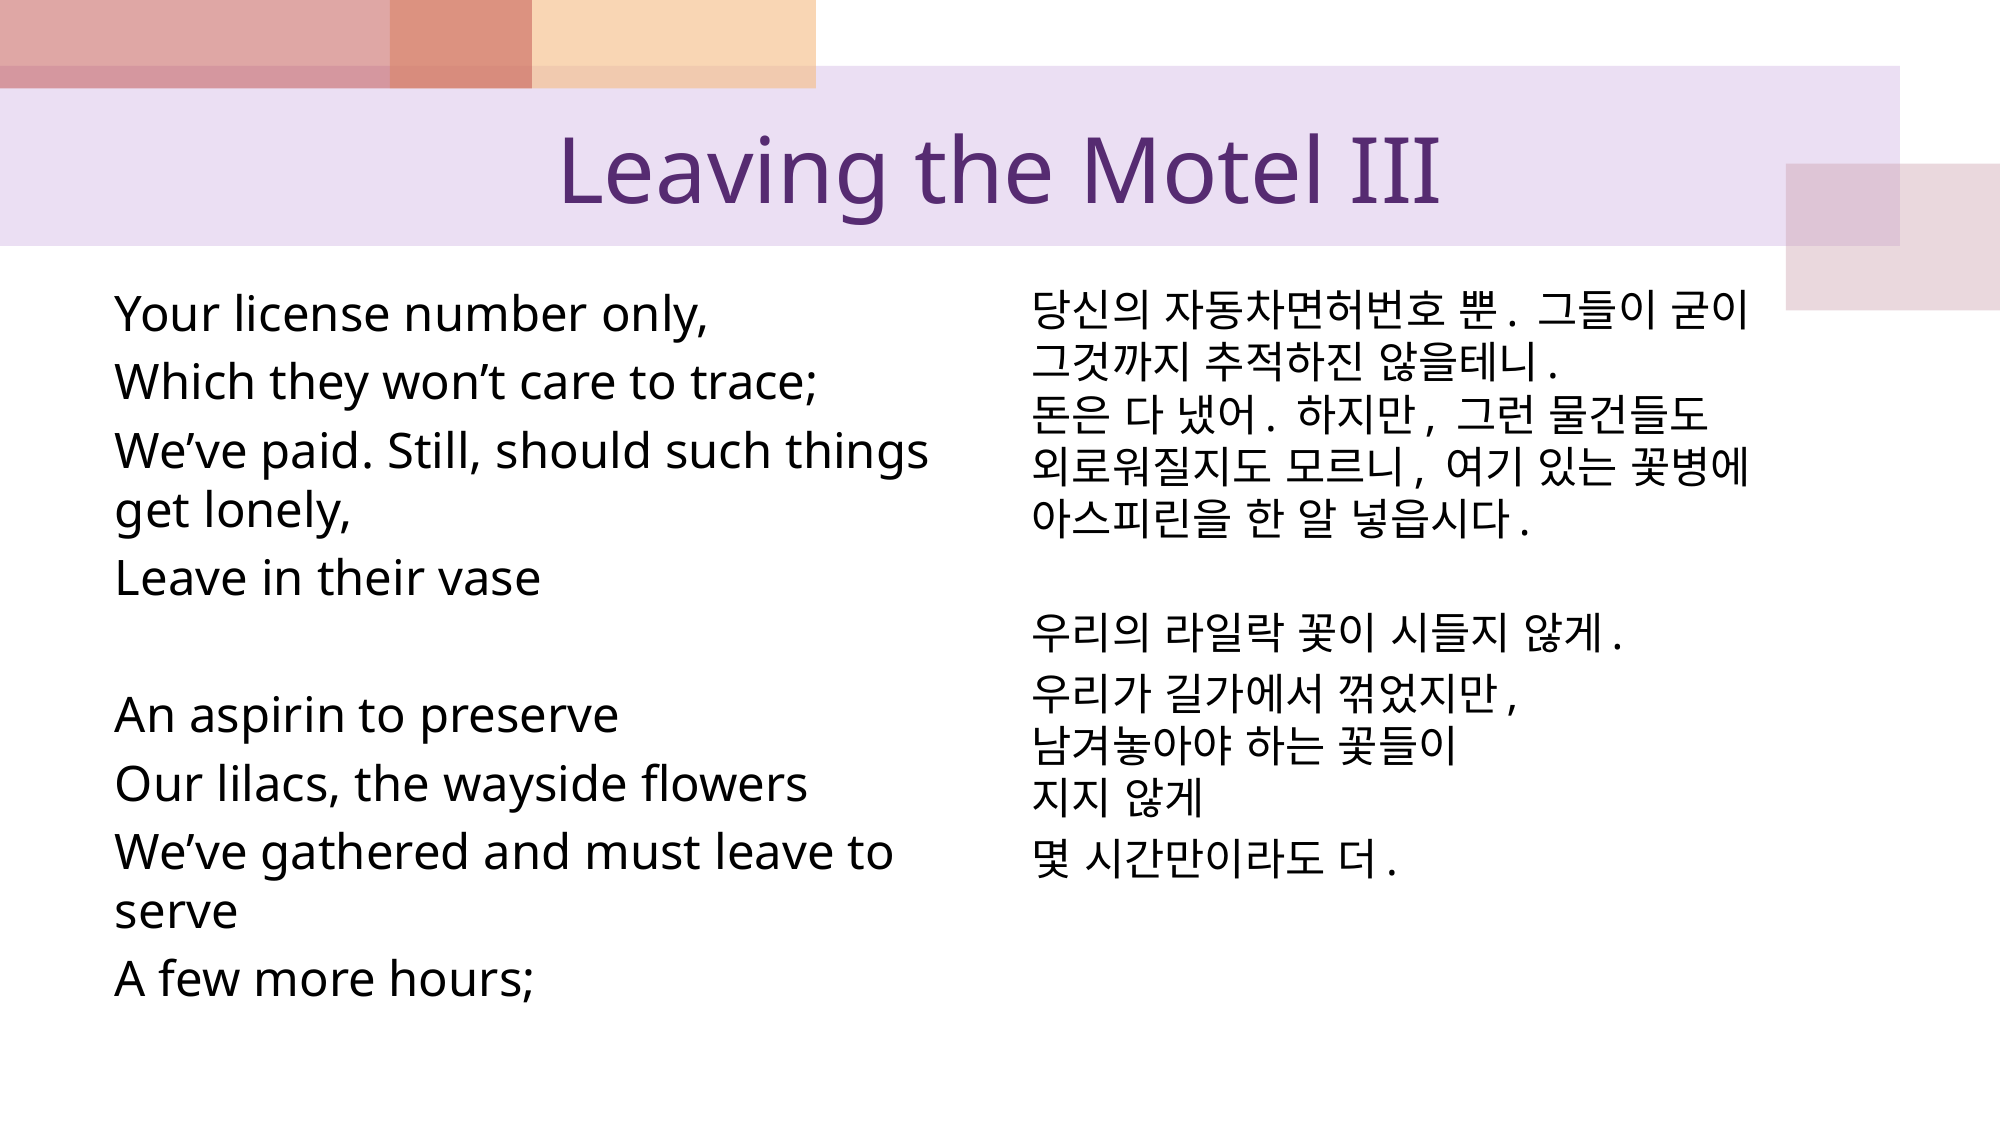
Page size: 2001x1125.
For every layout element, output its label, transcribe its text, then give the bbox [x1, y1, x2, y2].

list 당신의 자동차면허번호 뿐. 그들이 굳이 그것까지 추적하진 않을테니. 돈은 다 냈어. 하지만, 그런 물건들도 외로워질지도 모르니, 여기 있는 꽃병에 아스피린을 한 알 넣읍시다. 우리의 라일락 꽃이 시들지 않게. 우리가 길가에서 꺾었지만, 남겨놓아야 하는 꽃들이 지지 않게 몇 시간만이라도 더. [1016, 275, 1900, 1018]
list Your license number only, Which they won’t care to trace; We’ve paid. Still, should such things get lonely, Leave in their vase An aspirin to preserve Our lilacs, the wayside flowers We’ve gathered and must leave to serve A few more hours; [99, 275, 984, 1018]
title Leaving the Motel III [99, 88, 1900, 246]
